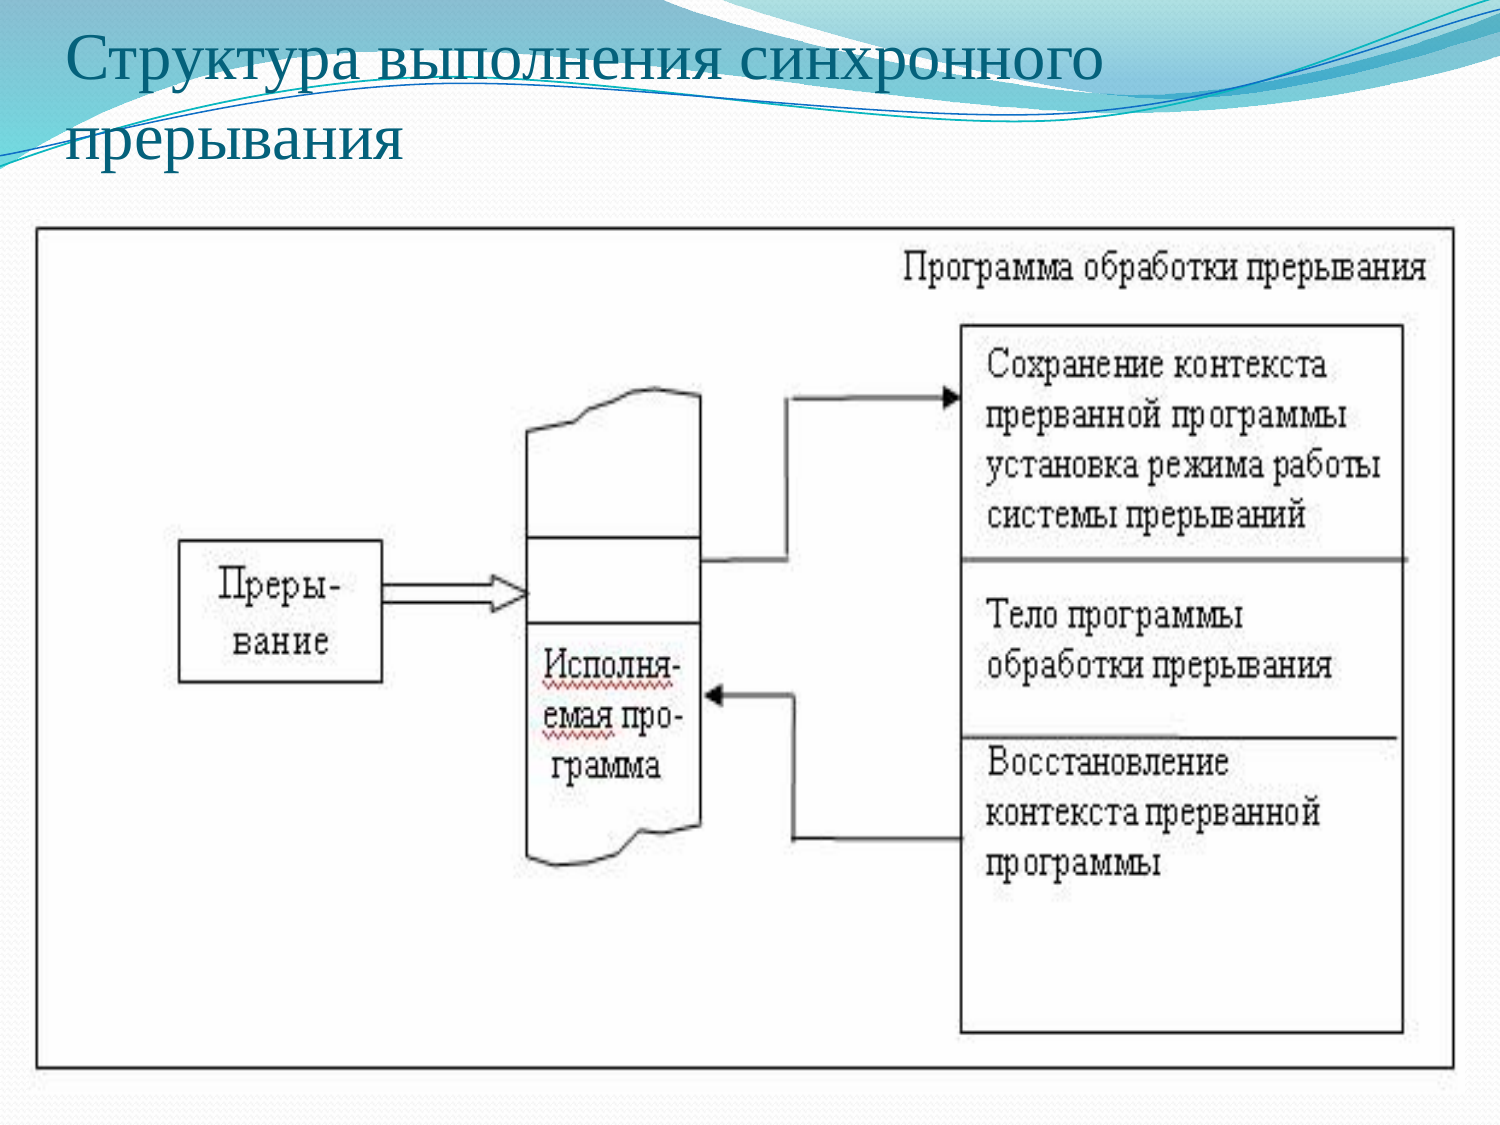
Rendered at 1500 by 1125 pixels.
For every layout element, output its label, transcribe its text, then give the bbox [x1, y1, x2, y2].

title Структура выполнения синхронного прерывания [64, 101, 1415, 173]
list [29, 219, 1465, 1095]
